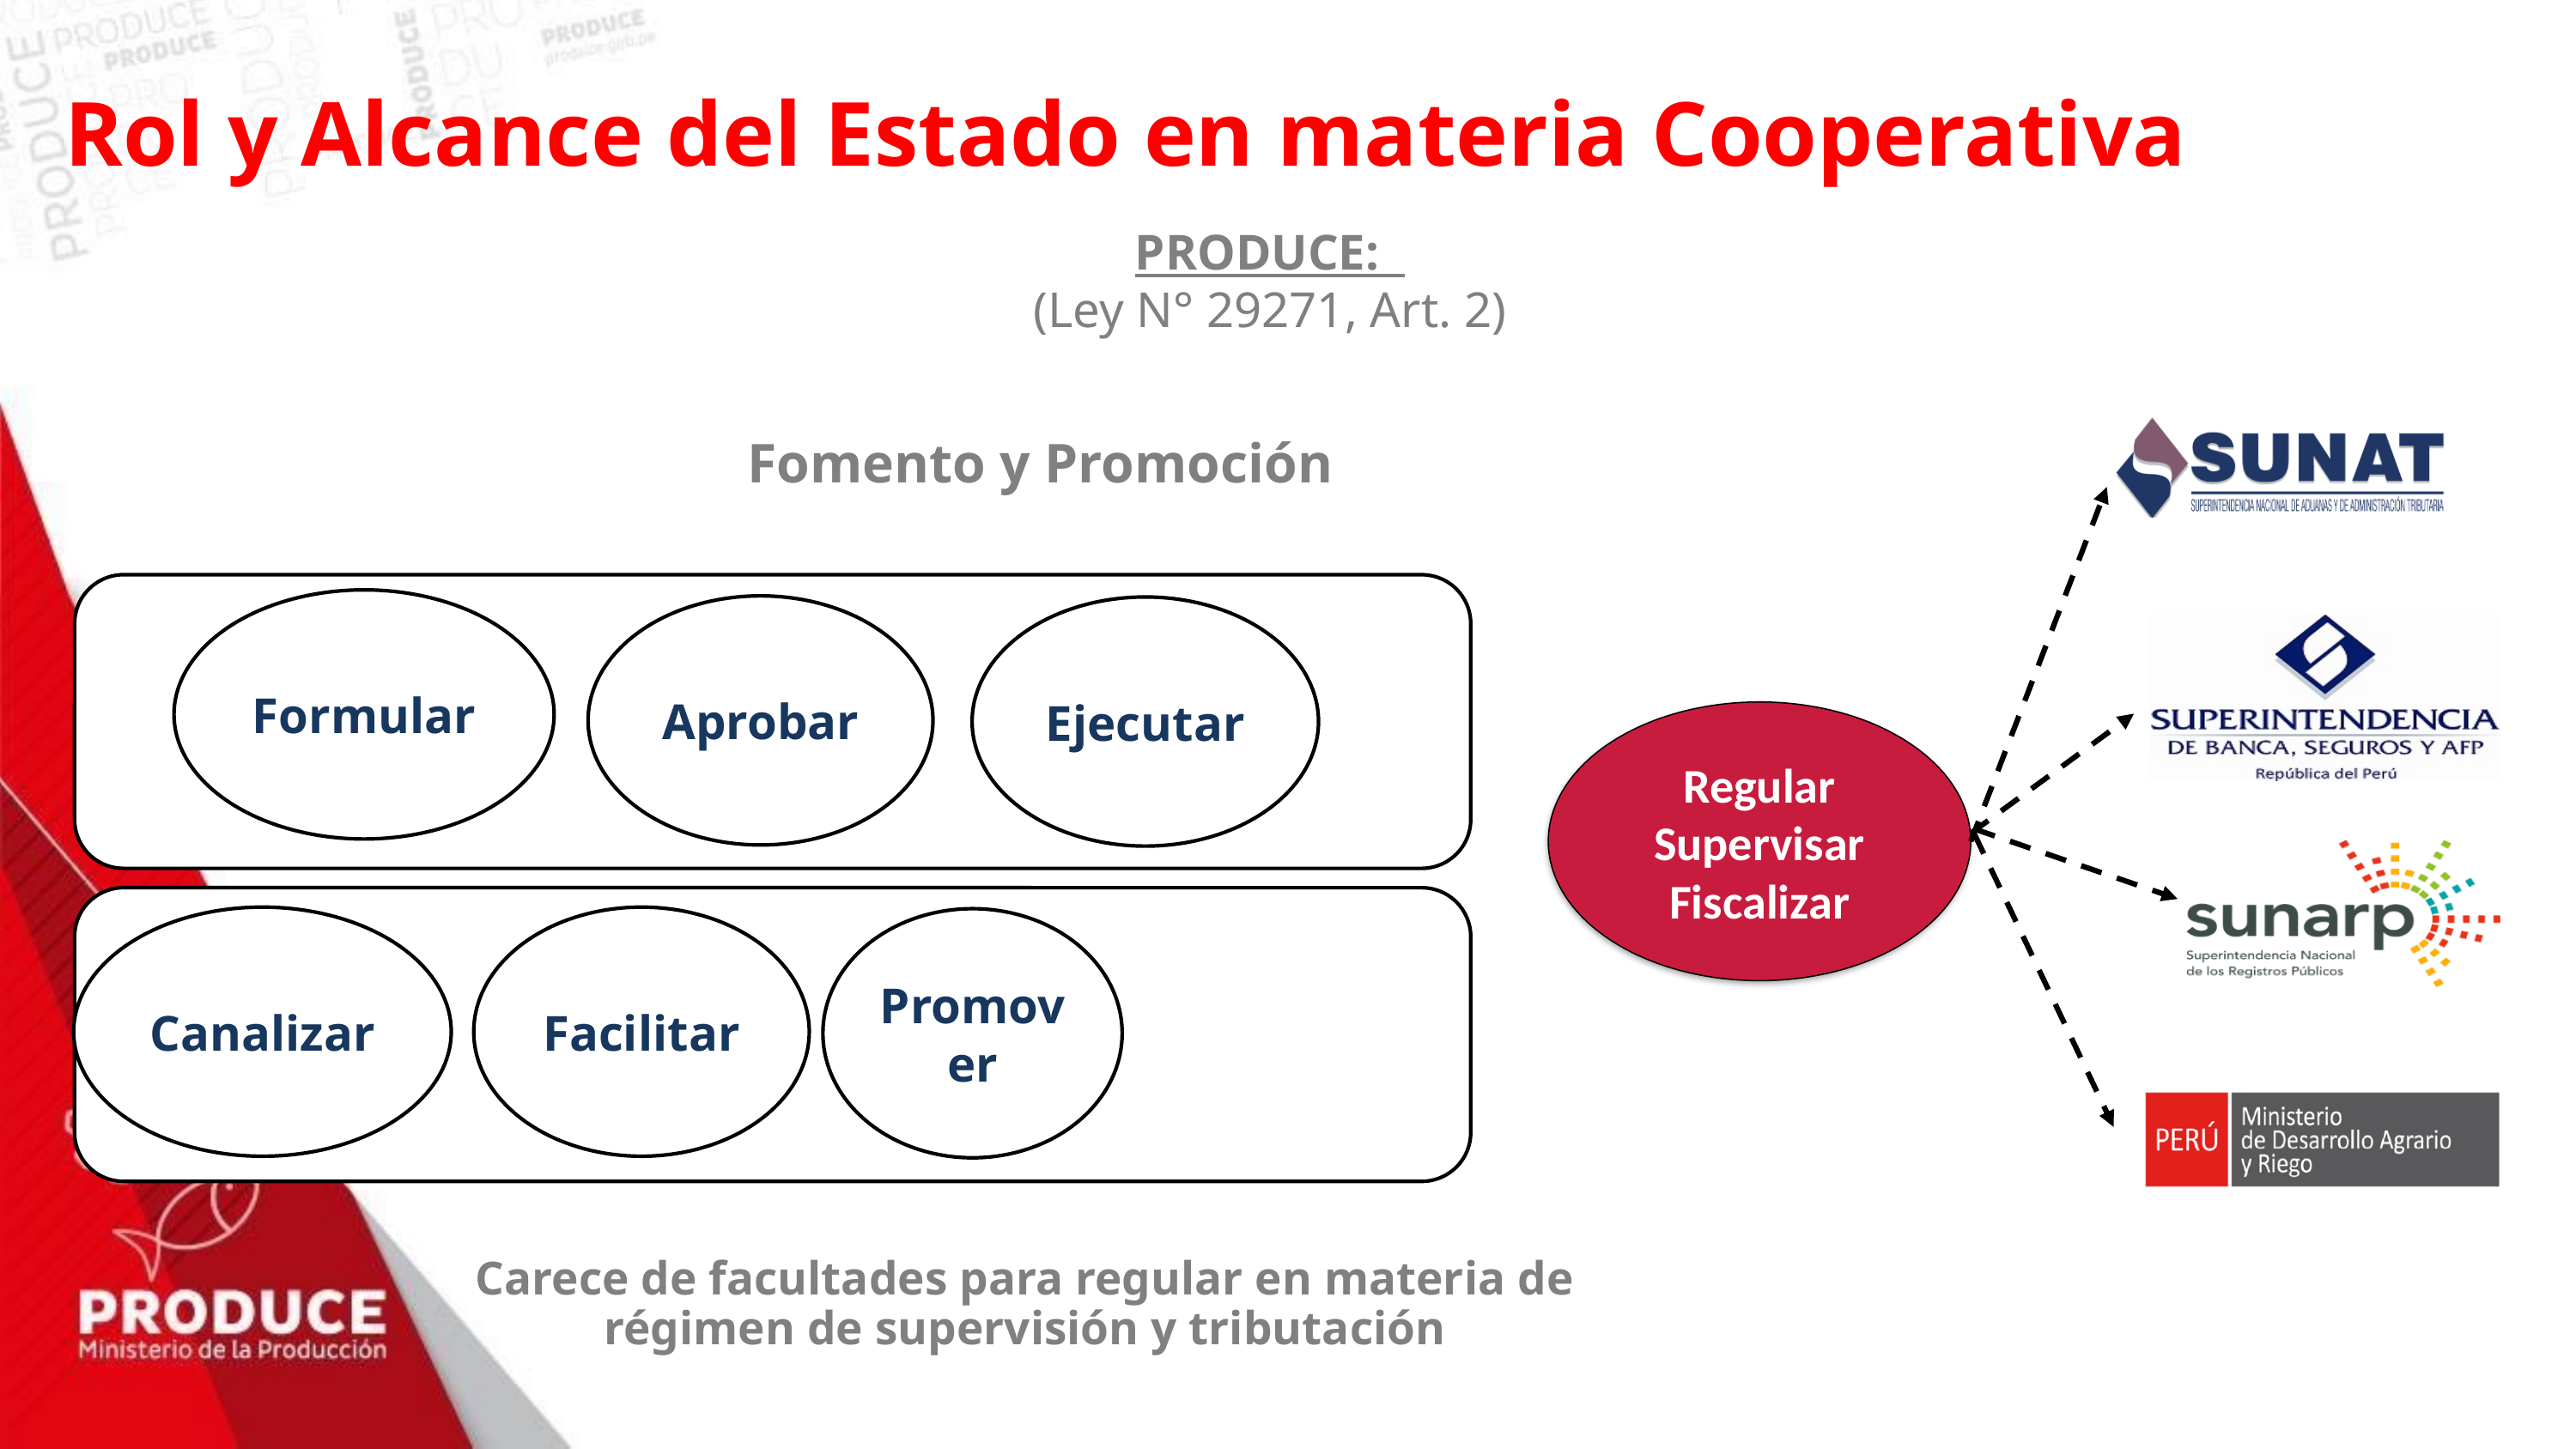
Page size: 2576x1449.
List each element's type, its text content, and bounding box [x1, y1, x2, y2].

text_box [688, 422, 1540, 506]
picture [0, 0, 660, 1449]
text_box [1547, 415, 2501, 1195]
text_box Rol y Alcance del Estado en materia Cooperativa [52, 43, 2524, 191]
text_box PRODUCE: (Ley N° 29271, Art. 2) [857, 215, 1683, 344]
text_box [73, 574, 1471, 1182]
text_box Carece de facultades para regular en materia de régimen de supervisión y tributación [364, 1249, 1686, 1361]
